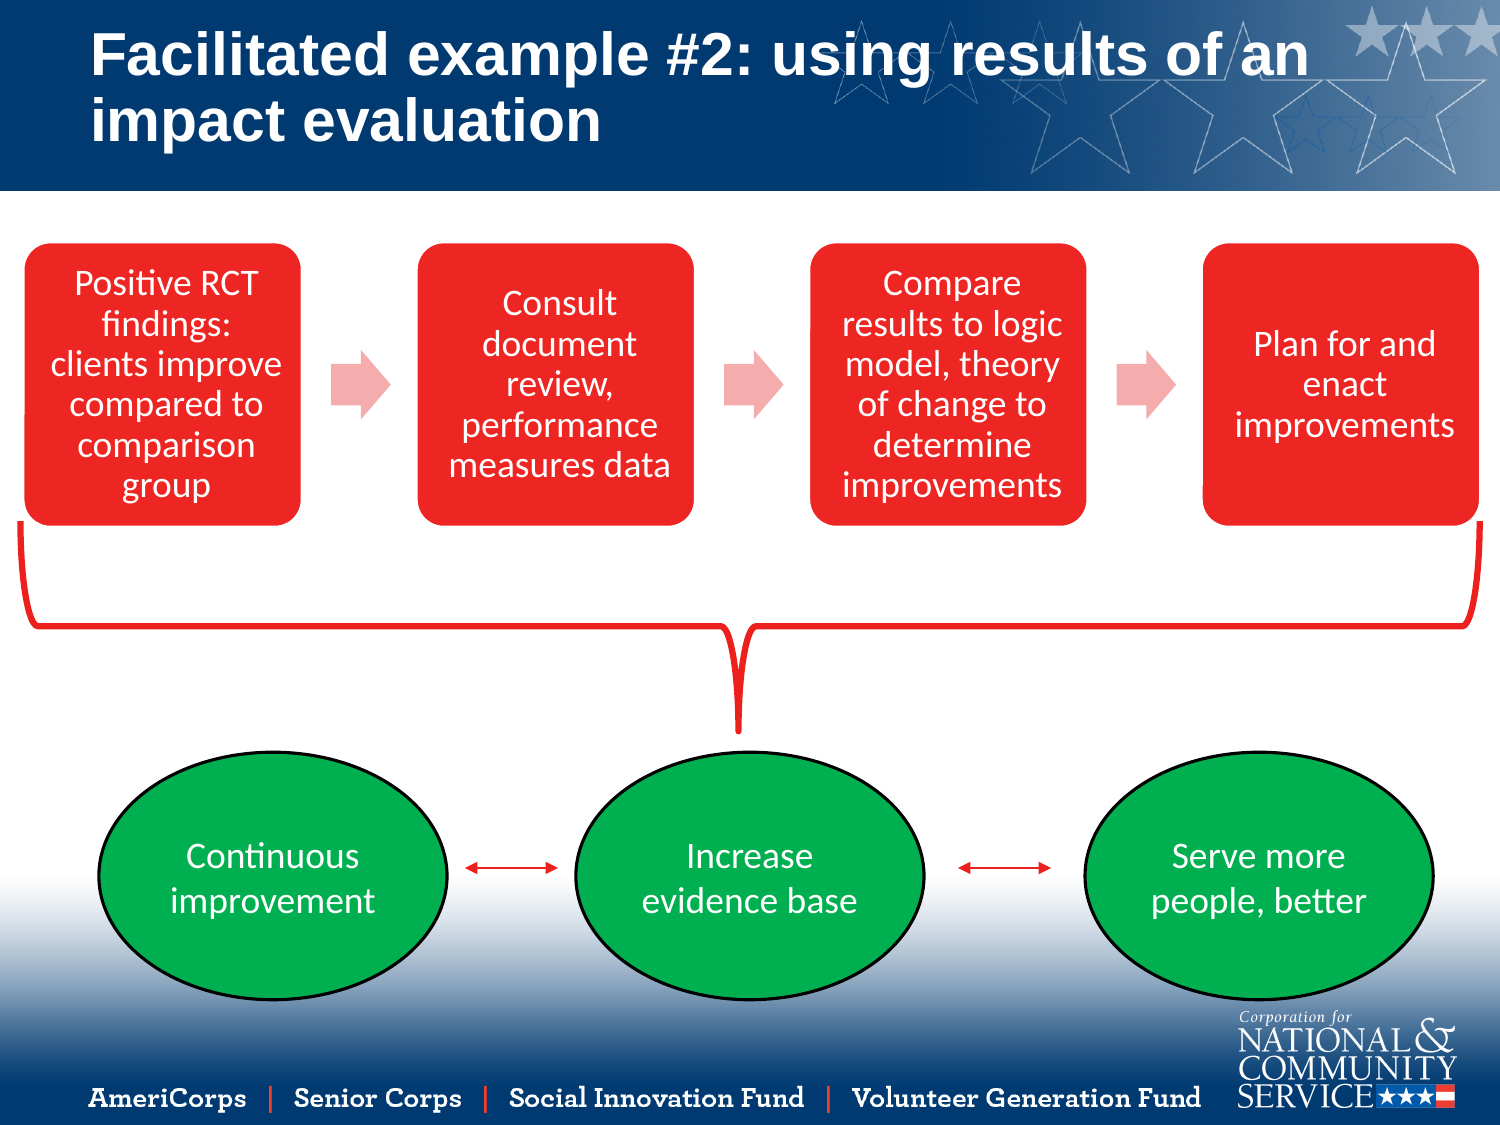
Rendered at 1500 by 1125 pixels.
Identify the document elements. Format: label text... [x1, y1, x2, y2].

text_box Continuous improvement [127, 947, 419, 1002]
title Facilitated example #2: using results of an impact evaluation [75, 15, 1425, 162]
picture [0, 0, 1500, 1125]
text_box Increase evidence base [604, 947, 896, 1002]
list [22, 241, 1483, 939]
text_box Serve more people, better [1113, 947, 1405, 1002]
